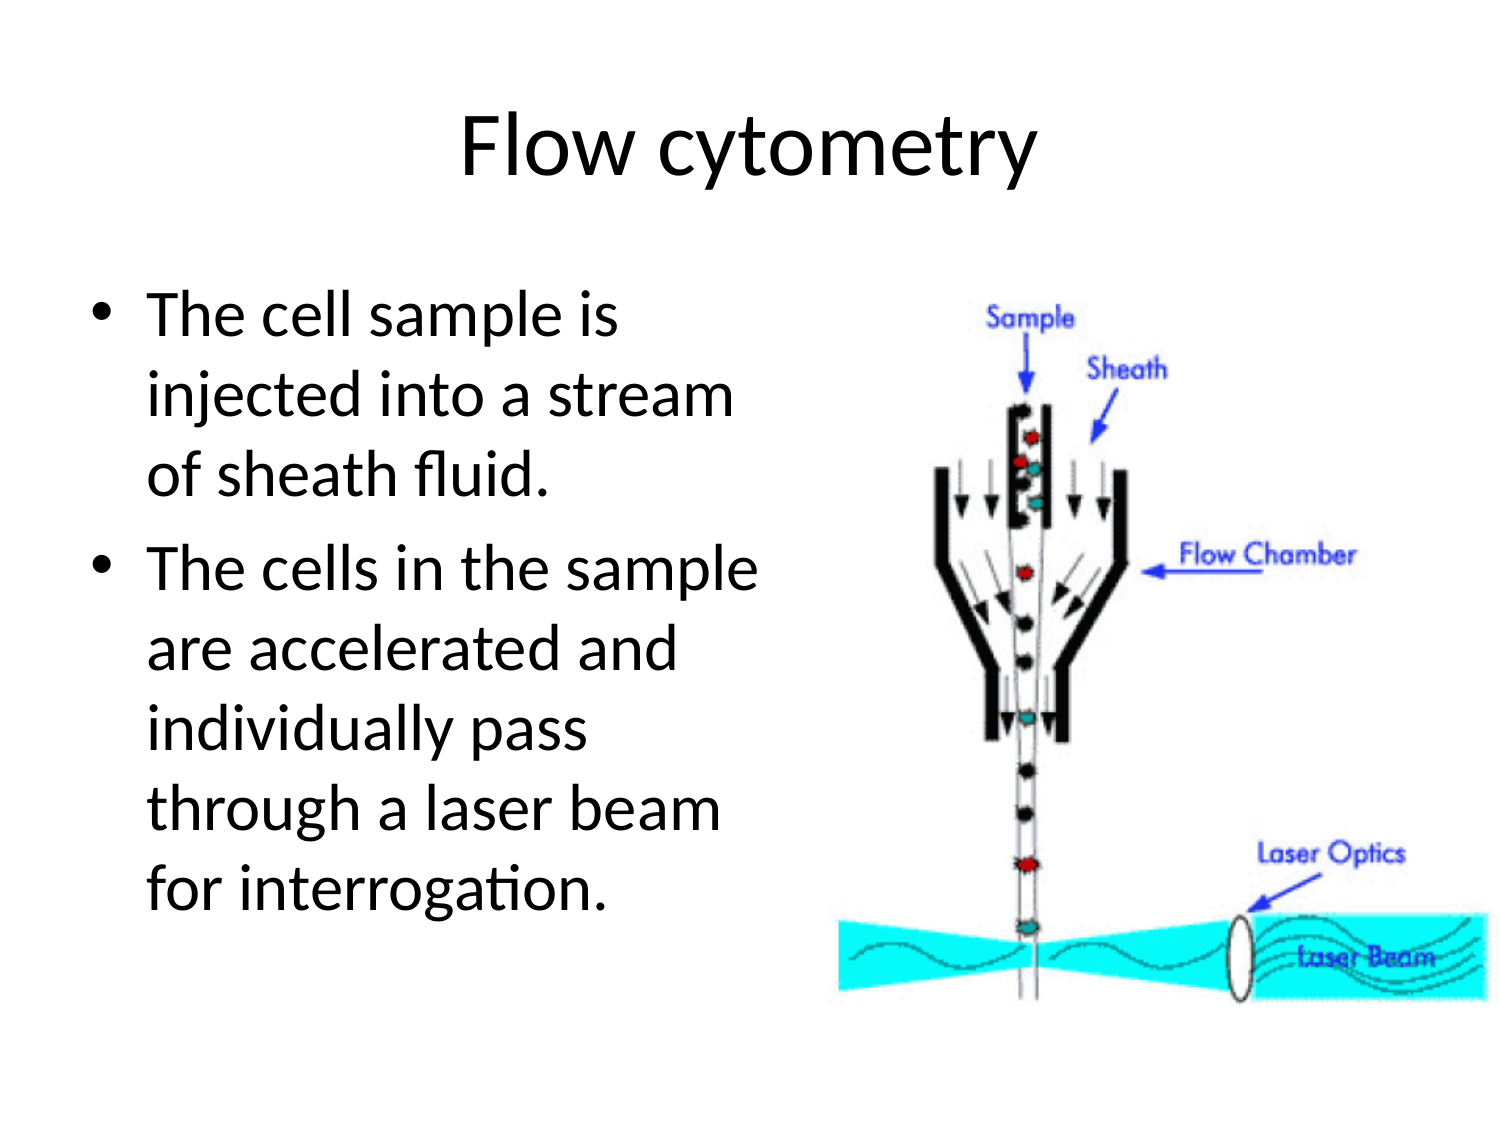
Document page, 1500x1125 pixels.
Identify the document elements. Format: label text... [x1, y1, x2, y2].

picture [813, 287, 1500, 1016]
title Flow cytometry [75, 45, 1425, 233]
list The cell sample is injected into a stream of sheath fluid. The cells in the sample are accelerated and individually pass through a laser beam for interrogation. [75, 262, 813, 1005]
